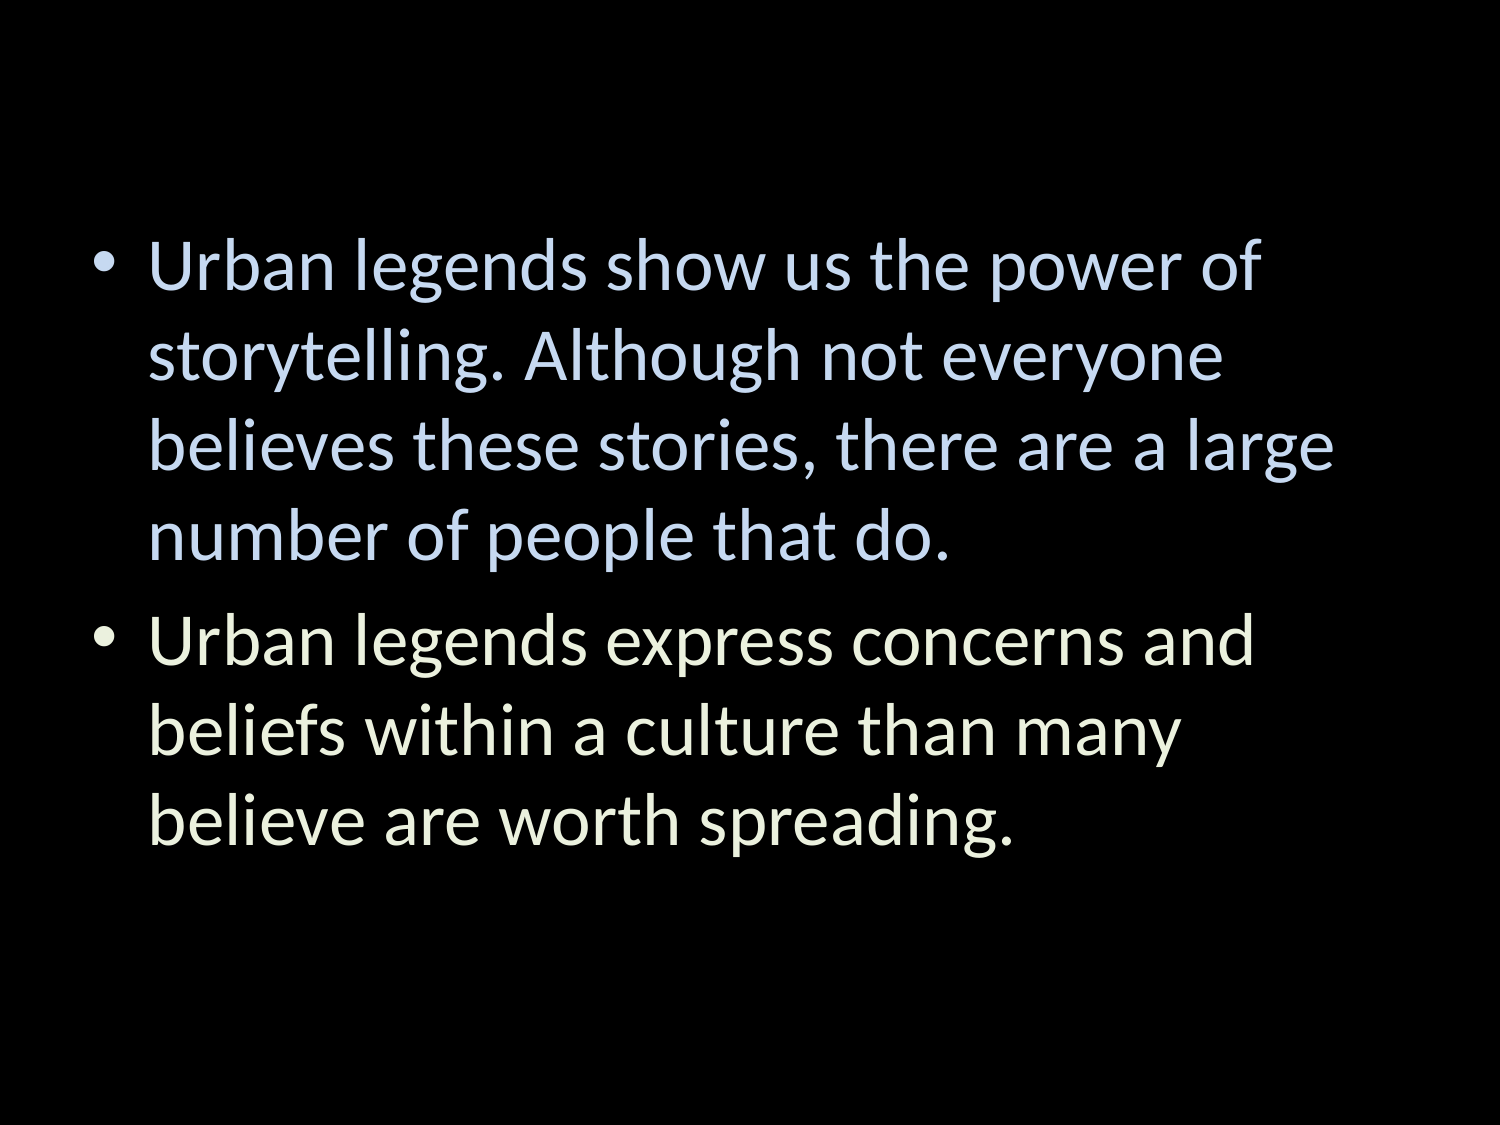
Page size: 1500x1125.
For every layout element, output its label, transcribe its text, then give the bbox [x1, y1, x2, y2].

list Urban legends show us the power of storytelling. Although not everyone believes these stories, there are a large number of people that do. Urban legends express concerns and beliefs within a culture than many believe are worth spreading. [76, 208, 1427, 951]
